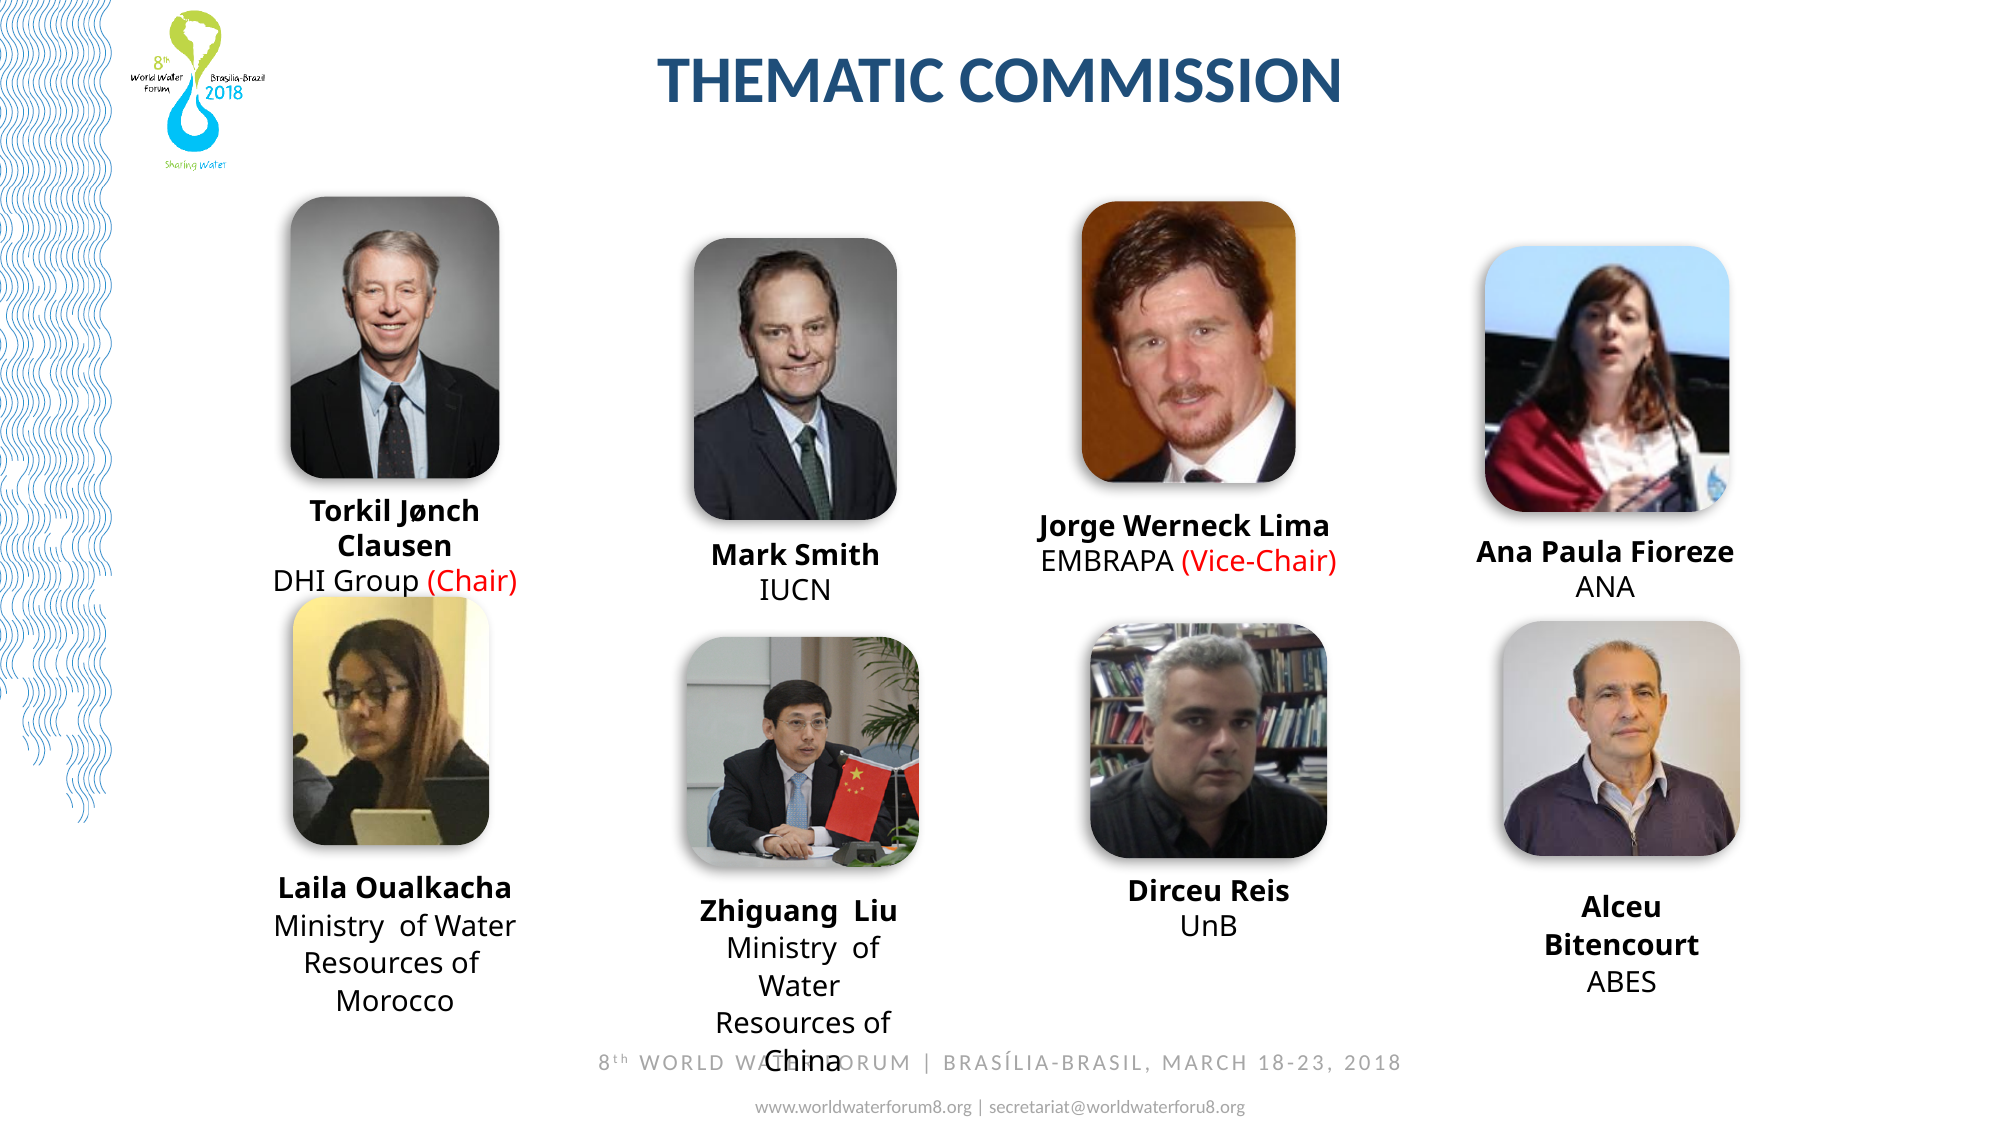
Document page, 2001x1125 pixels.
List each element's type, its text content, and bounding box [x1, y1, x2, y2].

picture [1090, 623, 1328, 859]
text_box Jorge Werneck Lima EMBRAPA (Vice-Chair) [1022, 500, 1355, 585]
text_box Dirceu Reis UnB [1112, 865, 1305, 950]
text_box Mark Smith IUCN [695, 529, 896, 614]
text_box Laila Oualkacha Ministry of Water Resources of Morocco [242, 859, 548, 1025]
picture [1503, 621, 1741, 856]
text_box THEMATIC COMMISSION [261, 28, 1741, 124]
picture [1081, 201, 1296, 484]
text_box Ana Paula Fioreze ANA [1461, 526, 1750, 611]
picture [1485, 246, 1730, 512]
picture [686, 636, 919, 868]
picture [0, 0, 273, 830]
text_box Alceu Bitencourt ABES [1497, 878, 1746, 1006]
picture [290, 196, 500, 479]
text_box Zhiguang Liu Ministry of Water Resources of China [668, 882, 938, 1085]
text_box Torkil Jønch Clausen DHI Group (Chair) [251, 484, 539, 605]
picture [292, 596, 490, 846]
picture [694, 238, 897, 520]
